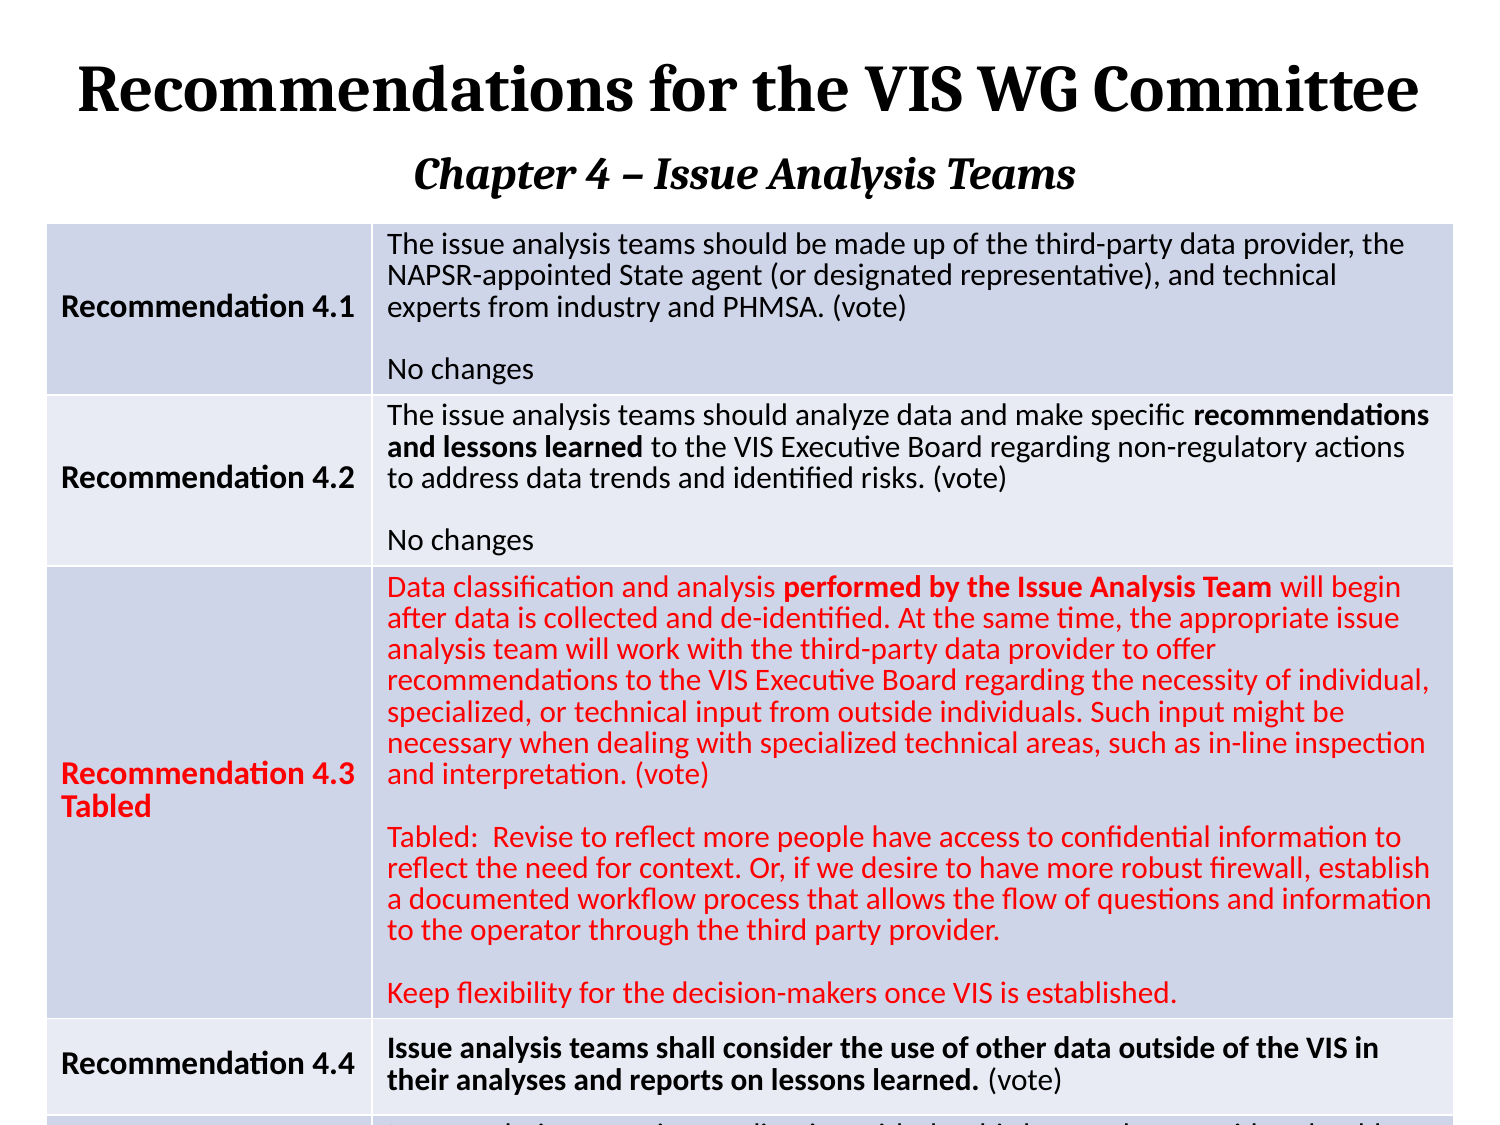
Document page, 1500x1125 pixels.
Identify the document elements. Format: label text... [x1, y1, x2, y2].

table_cell Recommendation 4.2 [47, 396, 371, 565]
table_cell The issue analysis teams should analyze data and make specific recommendations and lessons learned to the VIS Executive Board regarding non-regulatory actions to address data trends and identified risks. (vote) No changes [373, 396, 1453, 565]
table_cell Recommendation 4.4 [47, 1019, 371, 1114]
table_cell Recommendation 4.5 [47, 1116, 371, 1125]
table_cell Data classification and analysis performed by the Issue Analysis Team will begin after data is collected and de-identified. At the same time, the appropriate issue analysis team will work with the third-party data provider to offer recommendations to the VIS Executive Board regarding the necessity of individual, specialized, or technical input from outside individuals. Such input might be necessary when dealing with specialized technical areas, such as in-line inspection and interpretation. (vote) Tabled: Revise to reflect more people have access to confidential information to reflect the need for context. Or, if we desire to have more robust firewall, establish a documented workflow process that allows the flow of questions and information to the operator through the third party provider. Keep flexibility for the decision-makers once VIS is established. [373, 567, 1453, 1018]
table_cell Recommendation 4.3 Tabled [47, 567, 371, 1018]
title Recommendations for the VIS WG Committee Chapter 4 – Issue Analysis Teams [0, 39, 1500, 214]
table_header Recommendation 4.1 [47, 224, 371, 394]
table_cell Issue analysis teams, in coordination with the third-party data provider, should make recommendations to the VIS Executive Board on products for distribution. The VIS Executive Board should decide what information products are distributed to facilitate pipeline safety improvements. (vote) No comment [373, 1116, 1453, 1125]
table_cell Issue analysis teams shall consider the use of other data outside of the VIS in their analyses and reports on lessons learned. (vote) [373, 1019, 1453, 1114]
table_header The issue analysis teams should be made up of the third-party data provider, the NAPSR-appointed State agent (or designated representative), and technical experts from industry and PHMSA. (vote) No changes [373, 224, 1453, 394]
